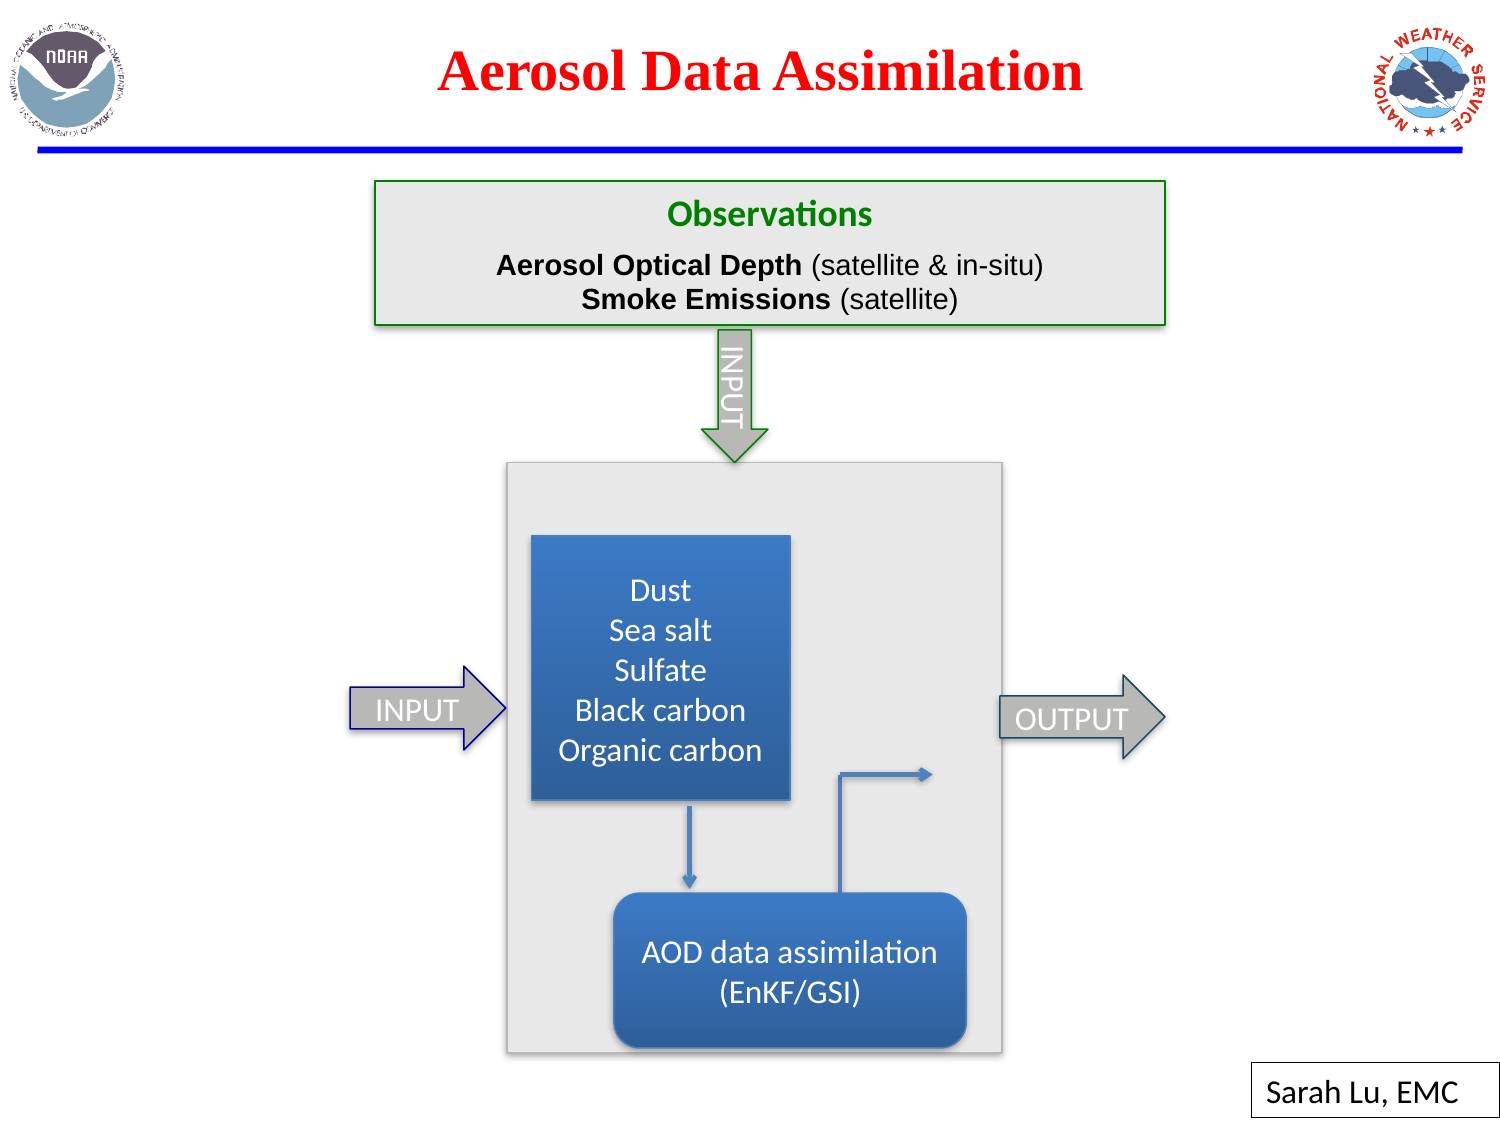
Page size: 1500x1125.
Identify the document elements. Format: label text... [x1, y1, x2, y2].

text_box INPUT [700, 329, 769, 464]
text_box AOD data assimilation (EnKF/GSI) [613, 892, 968, 1049]
text_box In [506, 462, 1003, 1054]
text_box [1371, 27, 1488, 138]
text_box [8, 21, 126, 138]
text_box INPUT [349, 665, 507, 751]
text_box Aerosol Data Assimilation [399, 24, 1134, 110]
text_box Observations Aerosol Optical Depth (satellite & in-situ) Smoke Emissions (satellite) [375, 181, 1166, 324]
text_box Dust Sea salt Sulfate Black carbon Organic carbon [531, 535, 791, 801]
text_box OUTPUT [999, 674, 1166, 760]
text_box Sarah Lu, EMC [1251, 1062, 1500, 1118]
